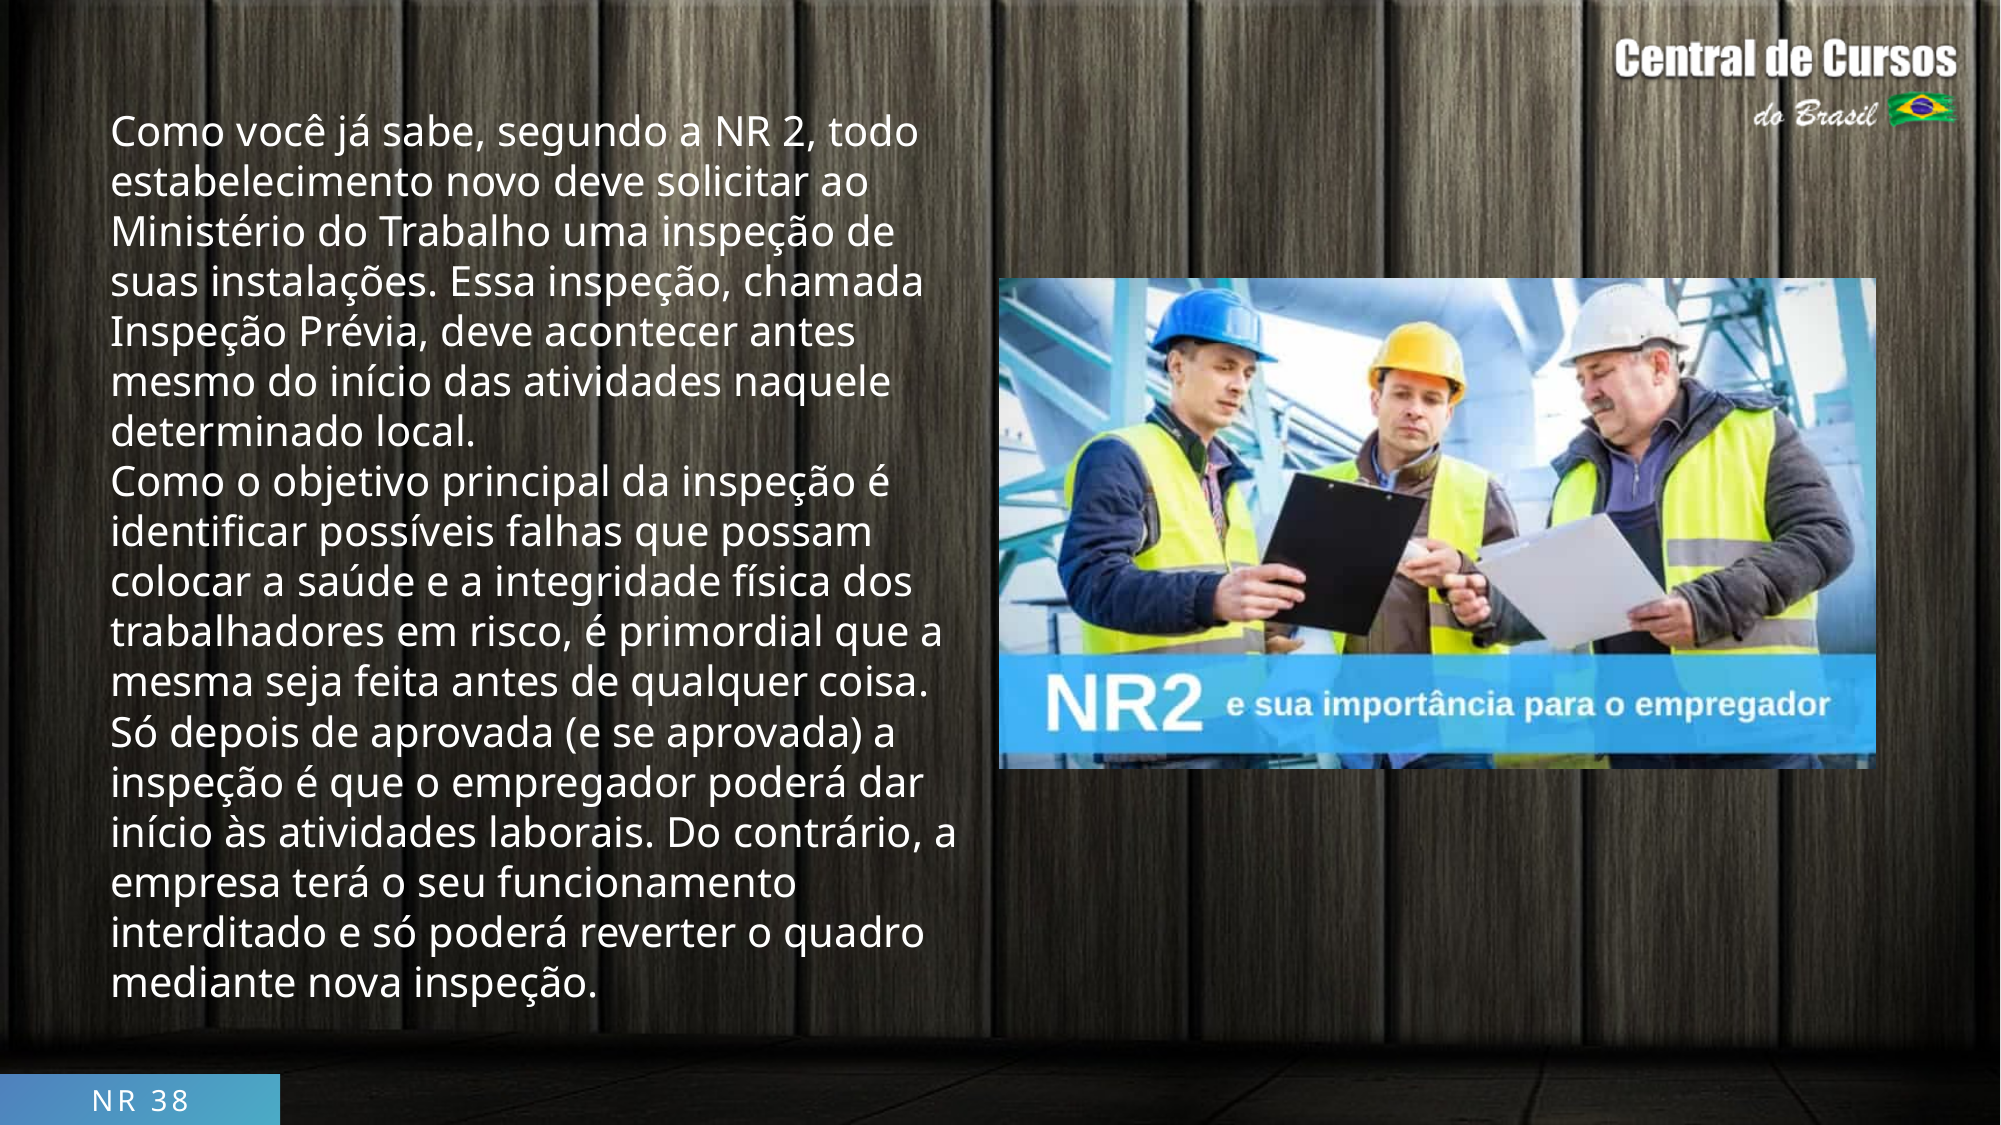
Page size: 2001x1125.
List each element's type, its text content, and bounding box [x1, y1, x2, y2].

picture [0, 0, 2001, 1125]
text_box Como você já sabe, segundo a NR 2, todo estabelecimento novo deve solicitar ao Ministério do Trabalho uma inspeção de suas instalações. Essa inspeção, chamada Inspeção Prévia, deve acontecer antes mesmo do início das atividades naquele determinado local. Como o objetivo principal da inspeção é identificar possíveis falhas que possam colocar a saúde e a integridade física dos trabalhadores em risco, é primordial que a mesma seja feita antes de qualquer coisa. Só depois de aprovada (e se aprovada) a inspeção é que o empregador poderá dar início às atividades laborais. Do contrário, a empresa terá o seu funcionamento interditado e só poderá reverter o quadro mediante nova inspeção. [95, 97, 1000, 1013]
text_box NR 38 [0, 1074, 281, 1125]
